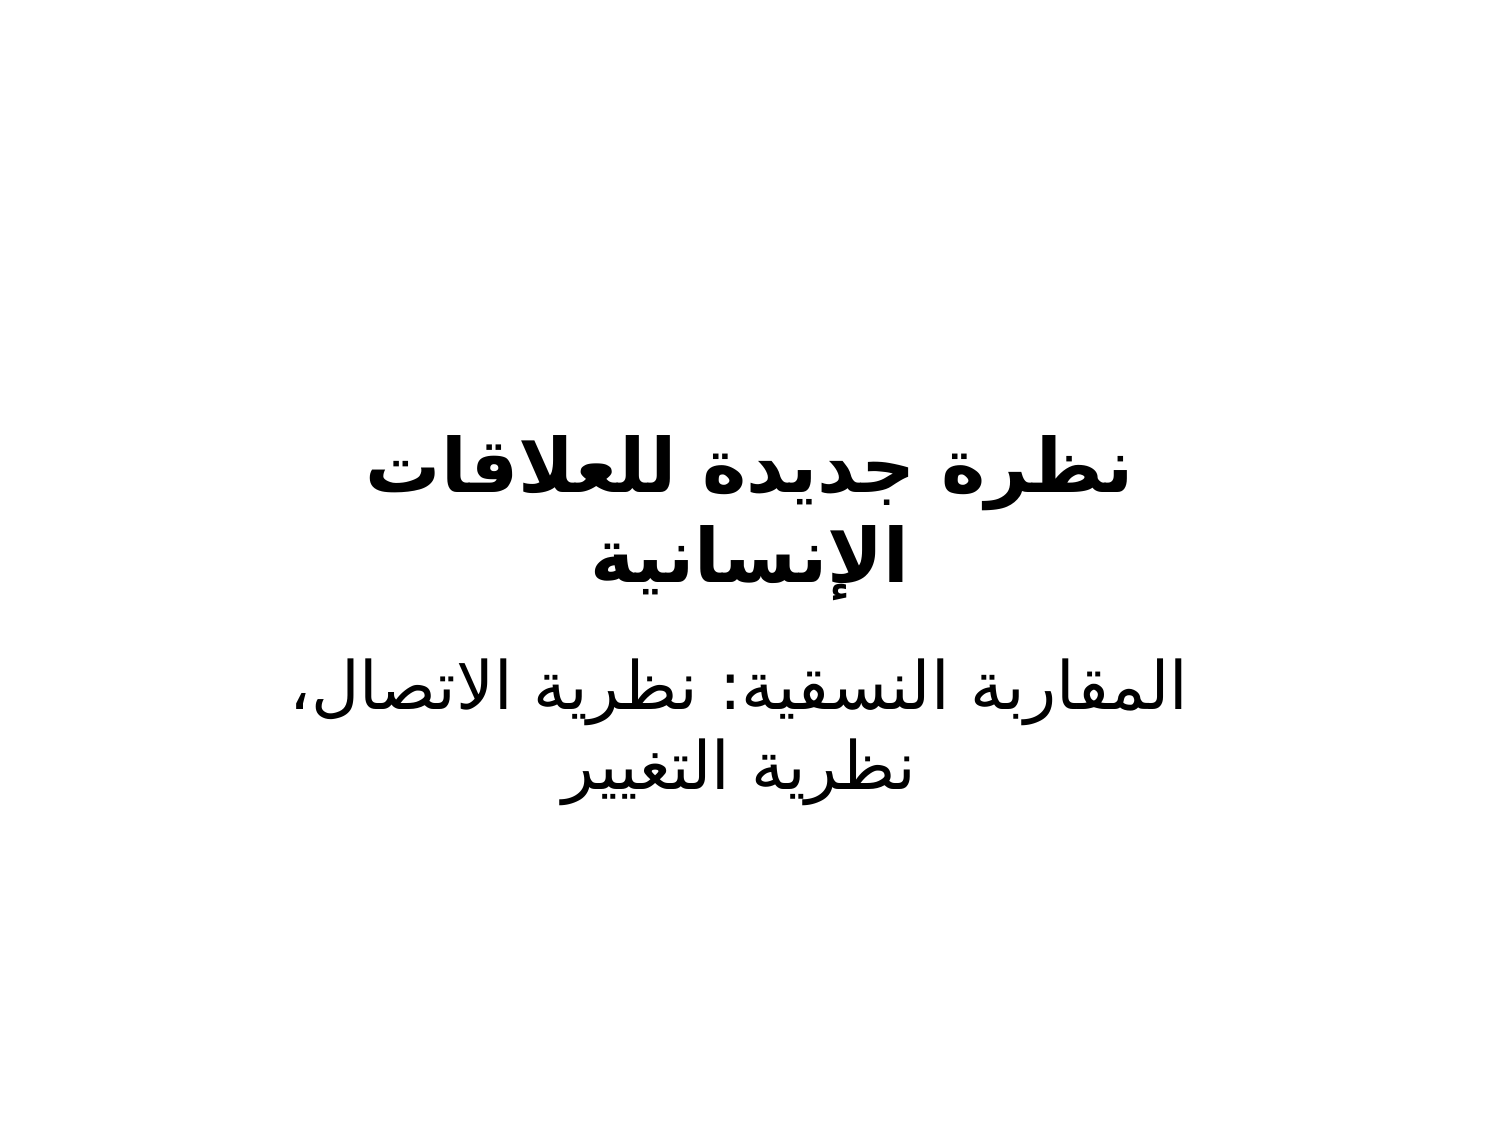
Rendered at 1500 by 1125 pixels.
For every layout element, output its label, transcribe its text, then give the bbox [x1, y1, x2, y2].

text_box نظرة جديدة للعلاقات الإنسانية [269, 410, 1231, 542]
text_box المقاربة النسقية: نظرية الاتصال، نظرية التغيير [222, 542, 1257, 771]
